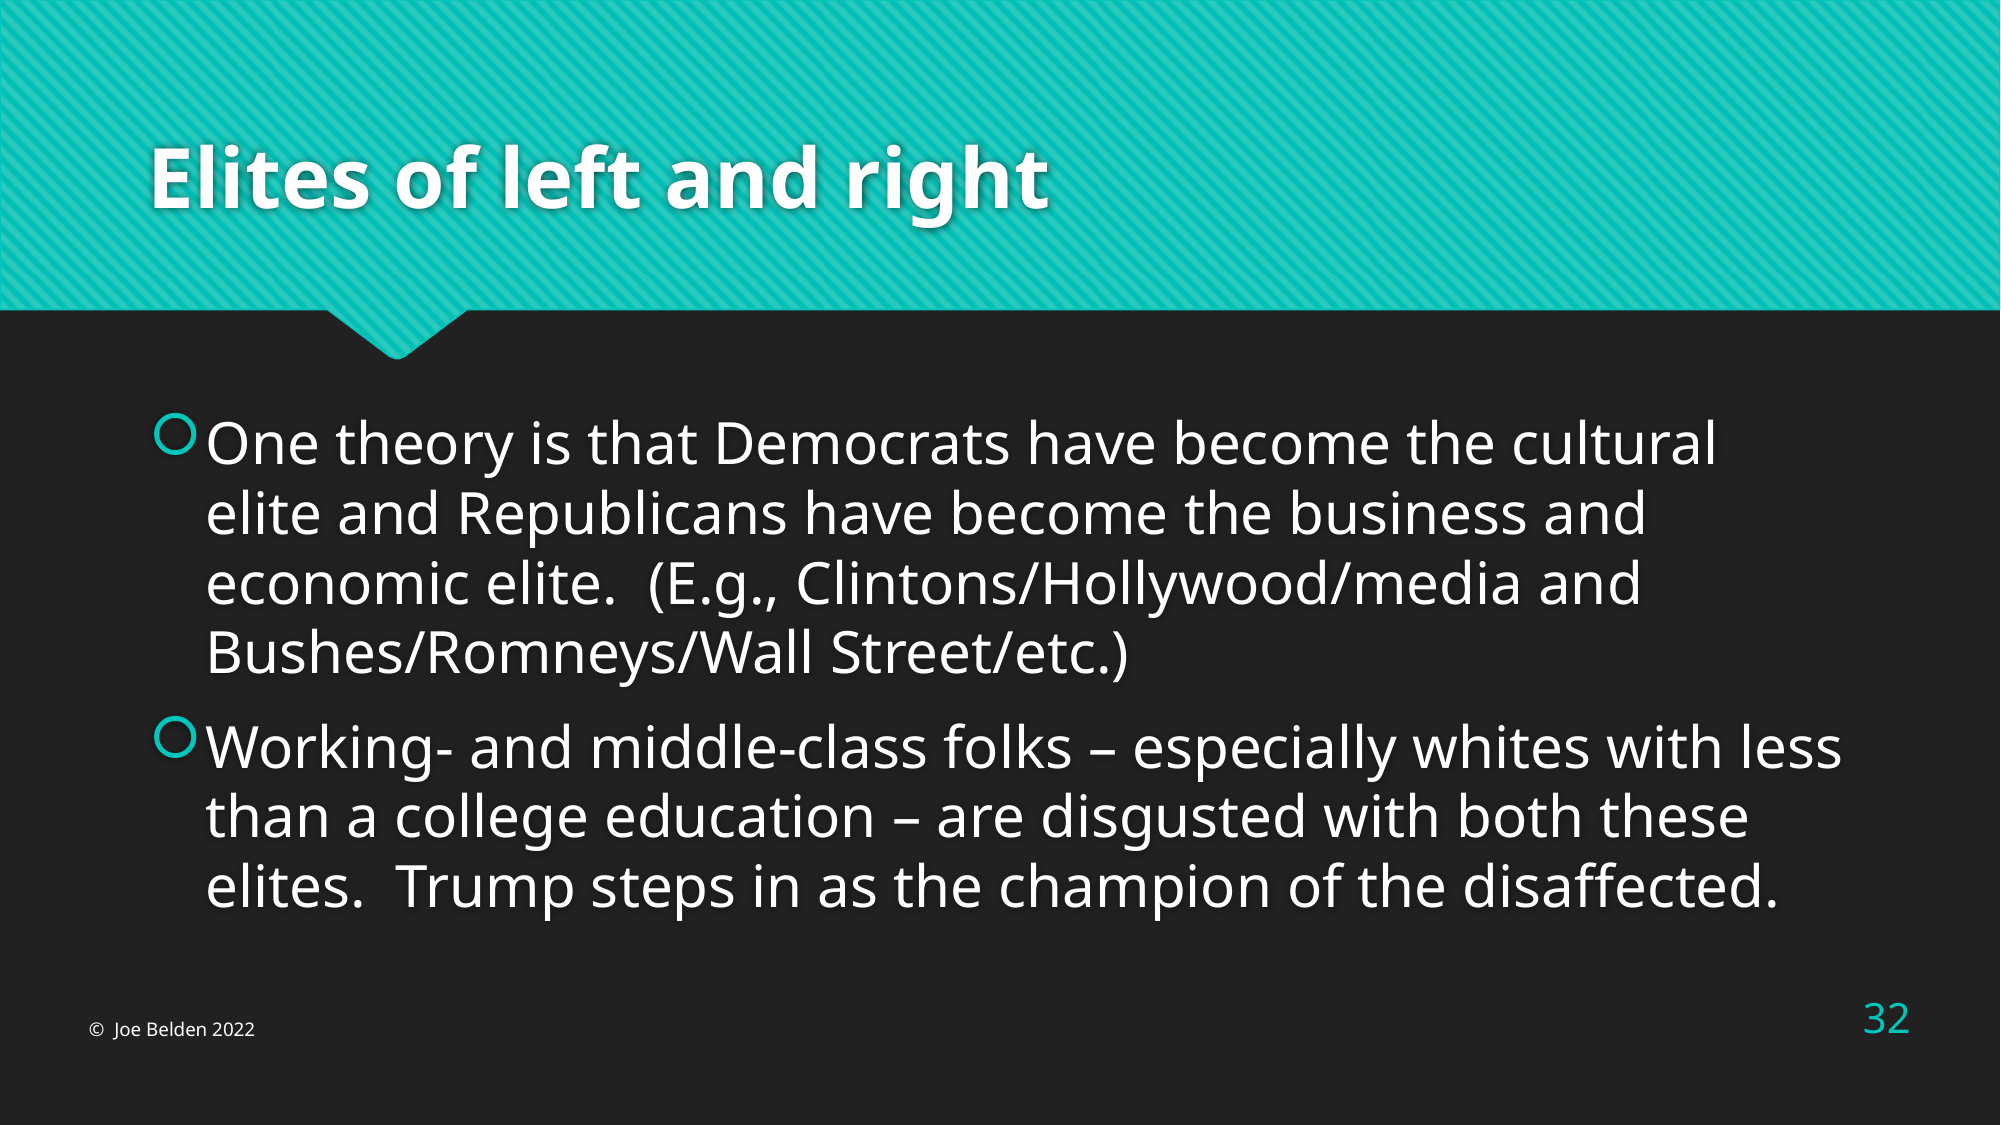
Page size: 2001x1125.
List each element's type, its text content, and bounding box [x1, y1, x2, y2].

list One theory is that Democrats have become the cultural elite and Republicans have become the business and economic elite. (E.g., Clintons/Hollywood/media and Bushes/Romneys/Wall Street/etc.) Working- and middle-class folks – especially whites with less than a college education – are disgusted with both these elites. Trump steps in as the champion of the disaffected. [134, 364, 1866, 962]
footer © Joe Belden 2022 [74, 991, 1493, 1051]
title Elites of left and right [132, 73, 1868, 233]
slide_number 32 [1751, 970, 1926, 1051]
